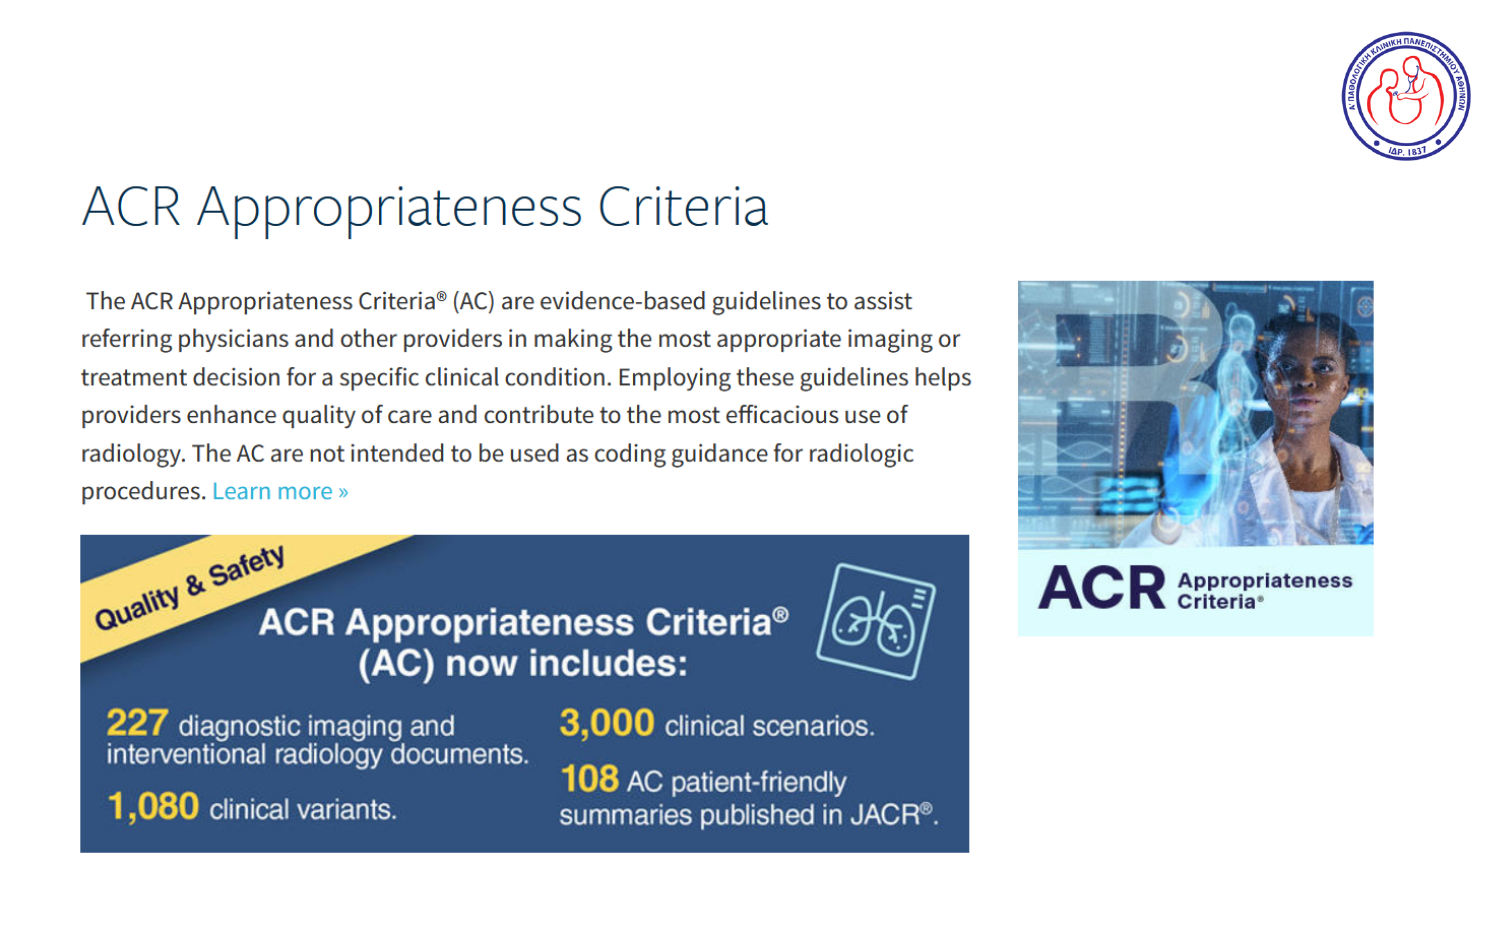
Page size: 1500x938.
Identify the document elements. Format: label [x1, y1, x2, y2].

picture [1341, 31, 1471, 161]
list [60, 165, 1396, 868]
